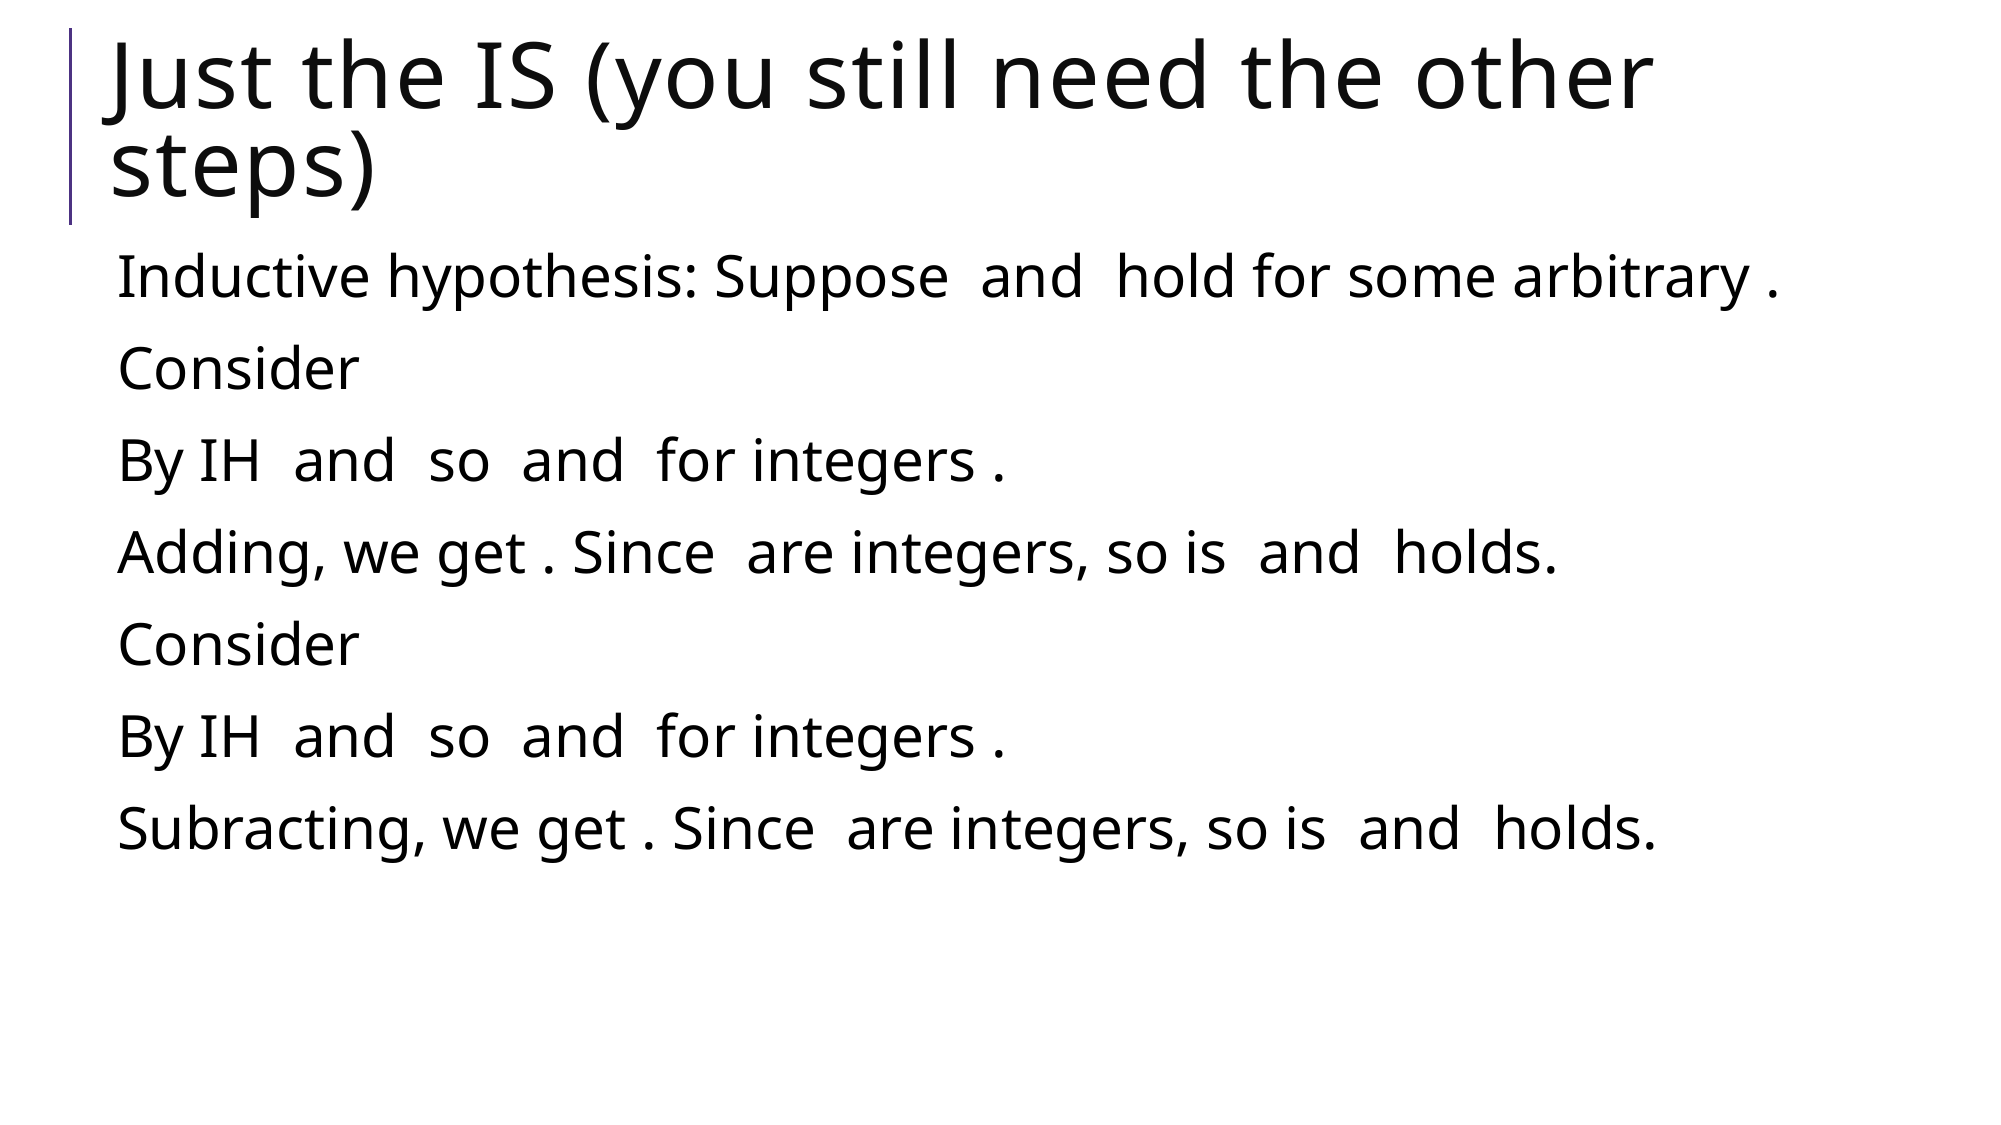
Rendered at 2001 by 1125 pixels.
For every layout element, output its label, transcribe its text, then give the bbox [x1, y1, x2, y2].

title Just the IS (you still need the other steps) [94, 43, 1930, 210]
